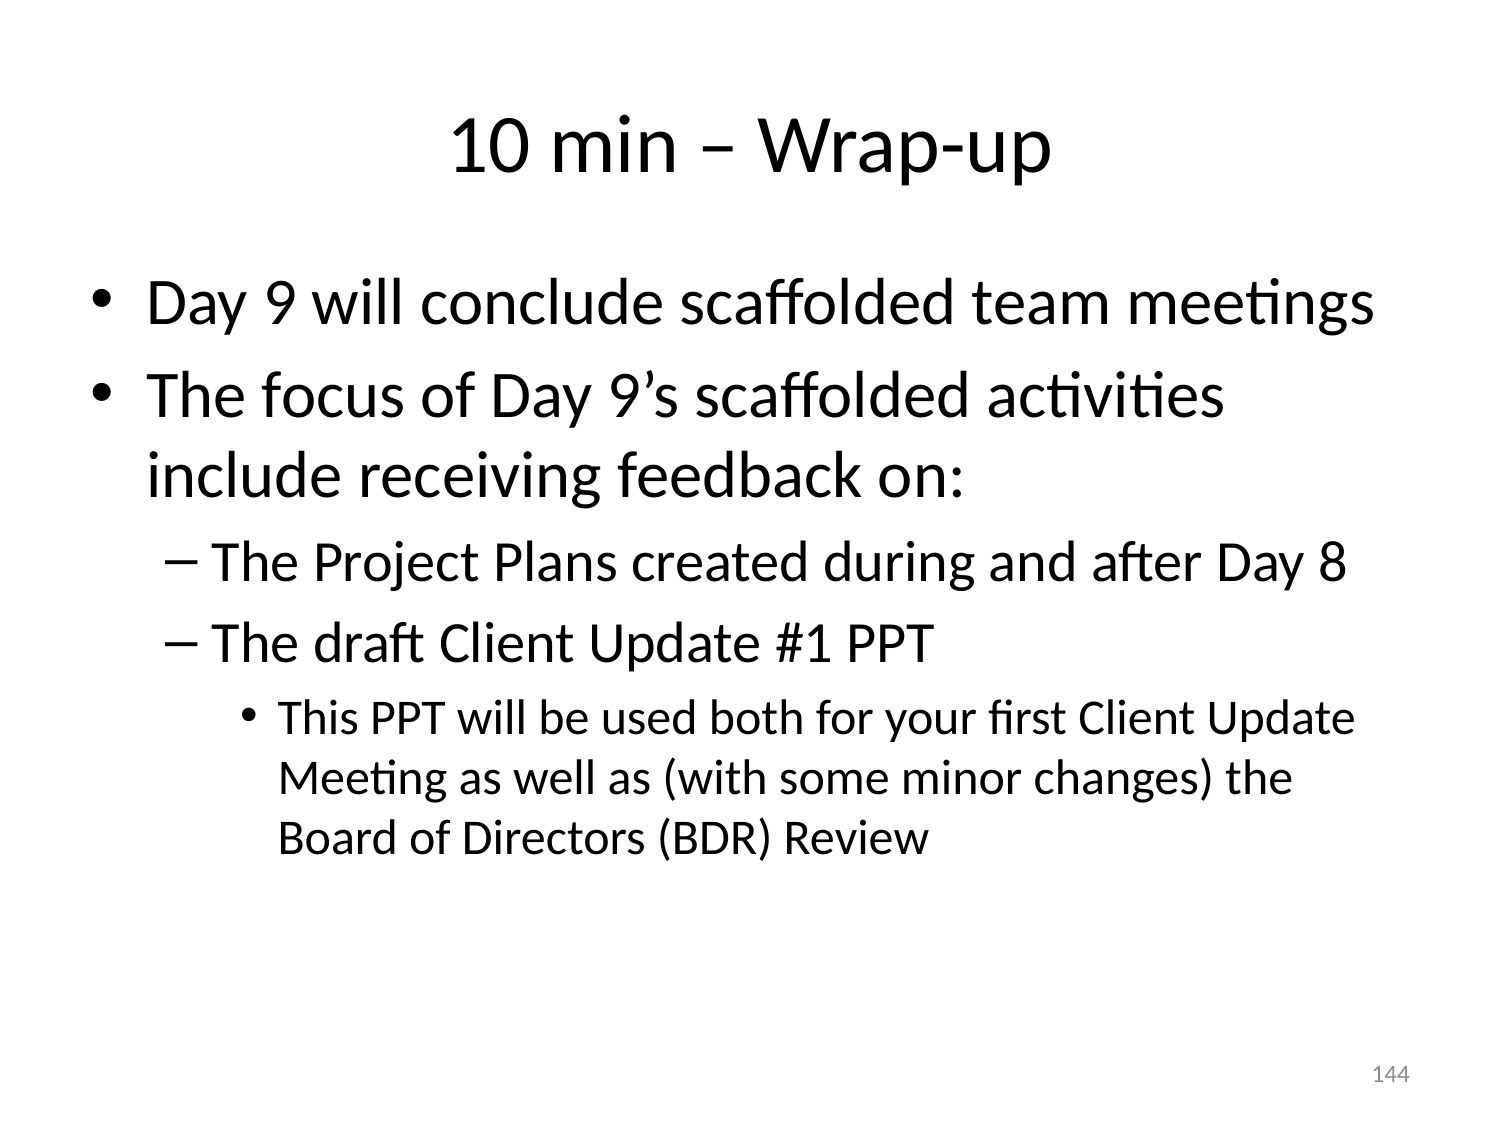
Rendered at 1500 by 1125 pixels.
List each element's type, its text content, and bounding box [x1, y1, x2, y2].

title 10 min – Wrap-up [75, 45, 1425, 233]
slide_number 144 [1074, 1042, 1425, 1103]
list Day 9 will conclude scaffolded team meetings The focus of Day 9’s scaffolded activities include receiving feedback on: The Project Plans created during and after Day 8 The draft Client Update #1 PPT This PPT will be used both for your first Client Update Meeting as well as (with some minor changes) the Board of Directors (BDR) Review [75, 249, 1425, 993]
